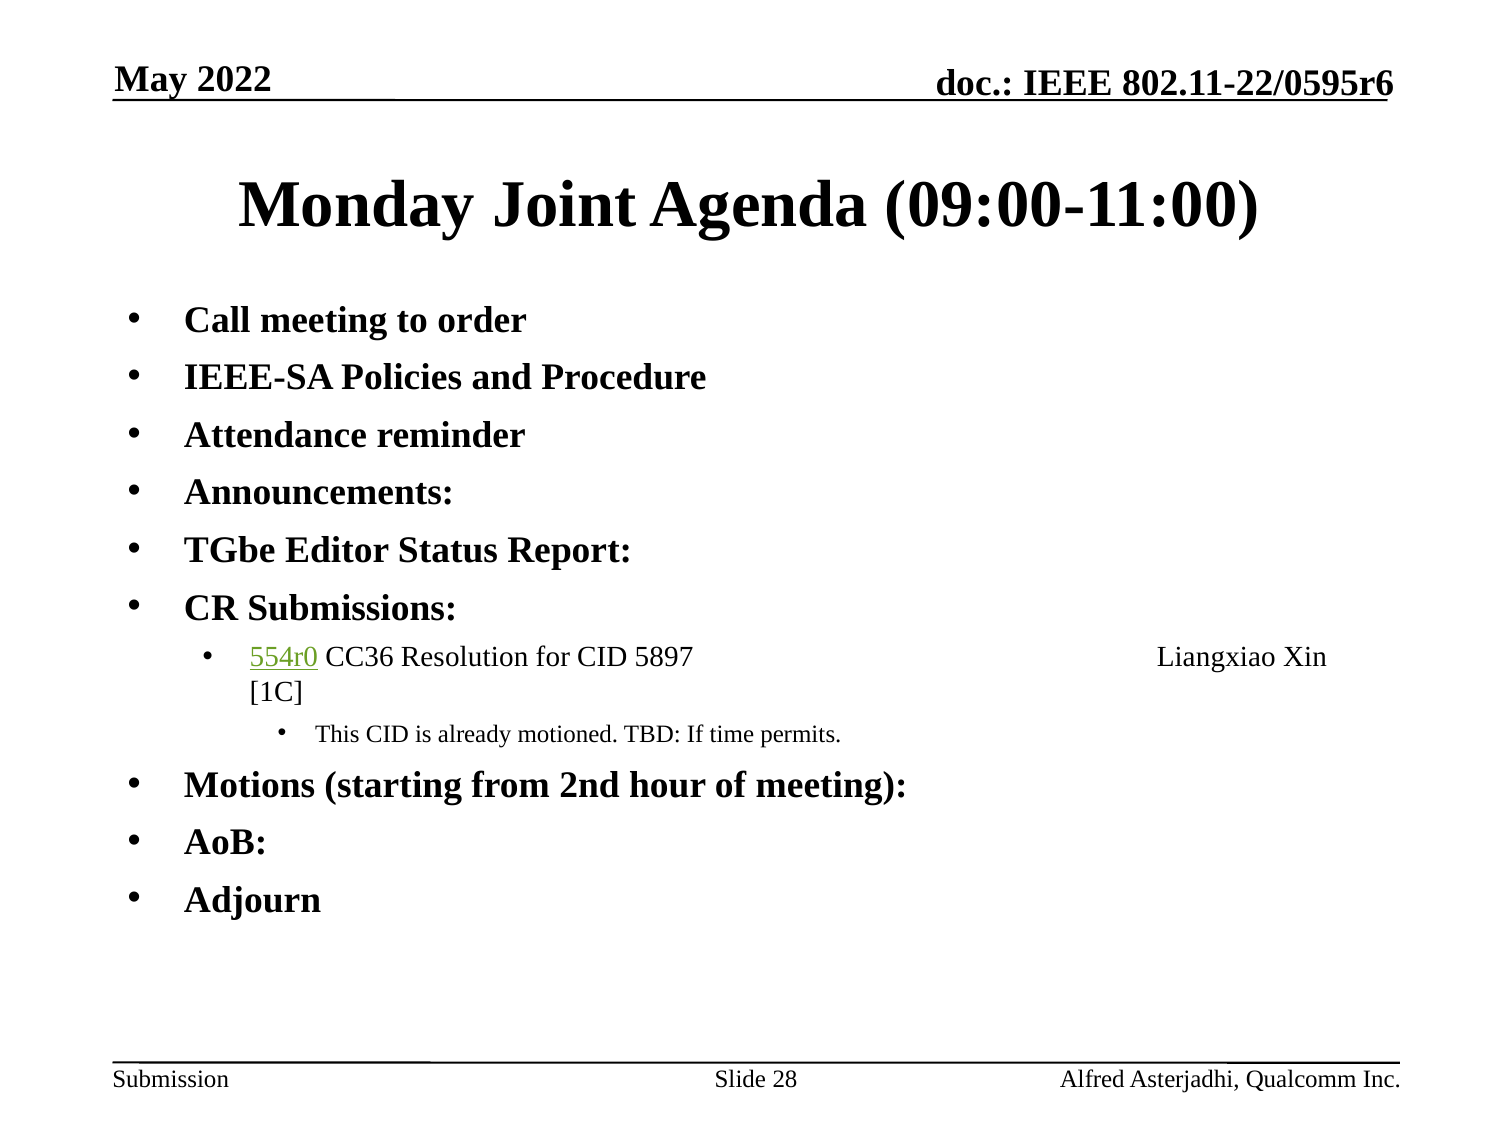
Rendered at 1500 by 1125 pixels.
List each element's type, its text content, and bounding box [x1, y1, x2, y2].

footer Alfred Asterjadhi, Qualcomm Inc. [878, 1061, 1402, 1093]
list Call meeting to order IEEE-SA Policies and Procedure Attendance reminder Announcements: TGbe Editor Status Report: CR Submissions: 554r0 CC36 Resolution for CID 5897 Liangxiao Xin [1C] This CID is already motioned. TBD: If time permits. Motions (starting from 2nd hour of meeting): AoB: Adjourn [112, 286, 1388, 1063]
slide_number Slide 28 [712, 1061, 800, 1123]
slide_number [114, 54, 423, 100]
title Monday Joint Agenda (09:00-11:00) [112, 112, 1388, 286]
